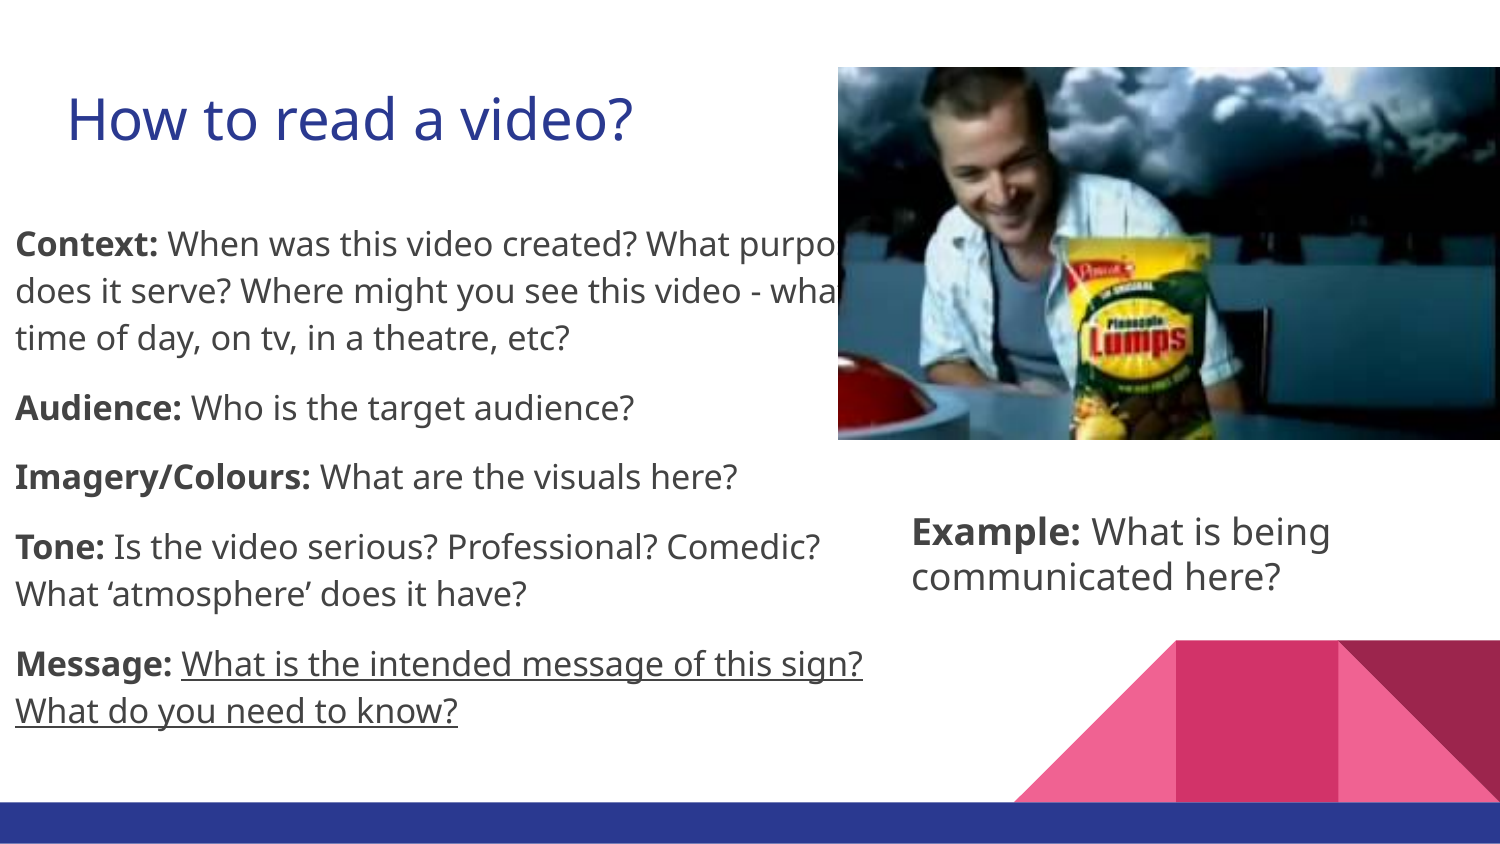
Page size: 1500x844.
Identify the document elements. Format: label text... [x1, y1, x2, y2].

picture [838, 66, 1500, 440]
text_box Example: What is being communicated here? [896, 492, 1482, 620]
title How to read a video? [51, 67, 836, 167]
list Context: When was this video created? What purpose does it serve? Where might you see this video - what time of day, on tv, in a theatre, etc? Audience: Who is the target audience? Imagery/Colours: What are the visuals here? Tone: Is the video serious? Professional? Comedic? What ‘atmosphere’ does it have? Message: What is the intended message of this sign? What do you need to know? [0, 201, 897, 750]
